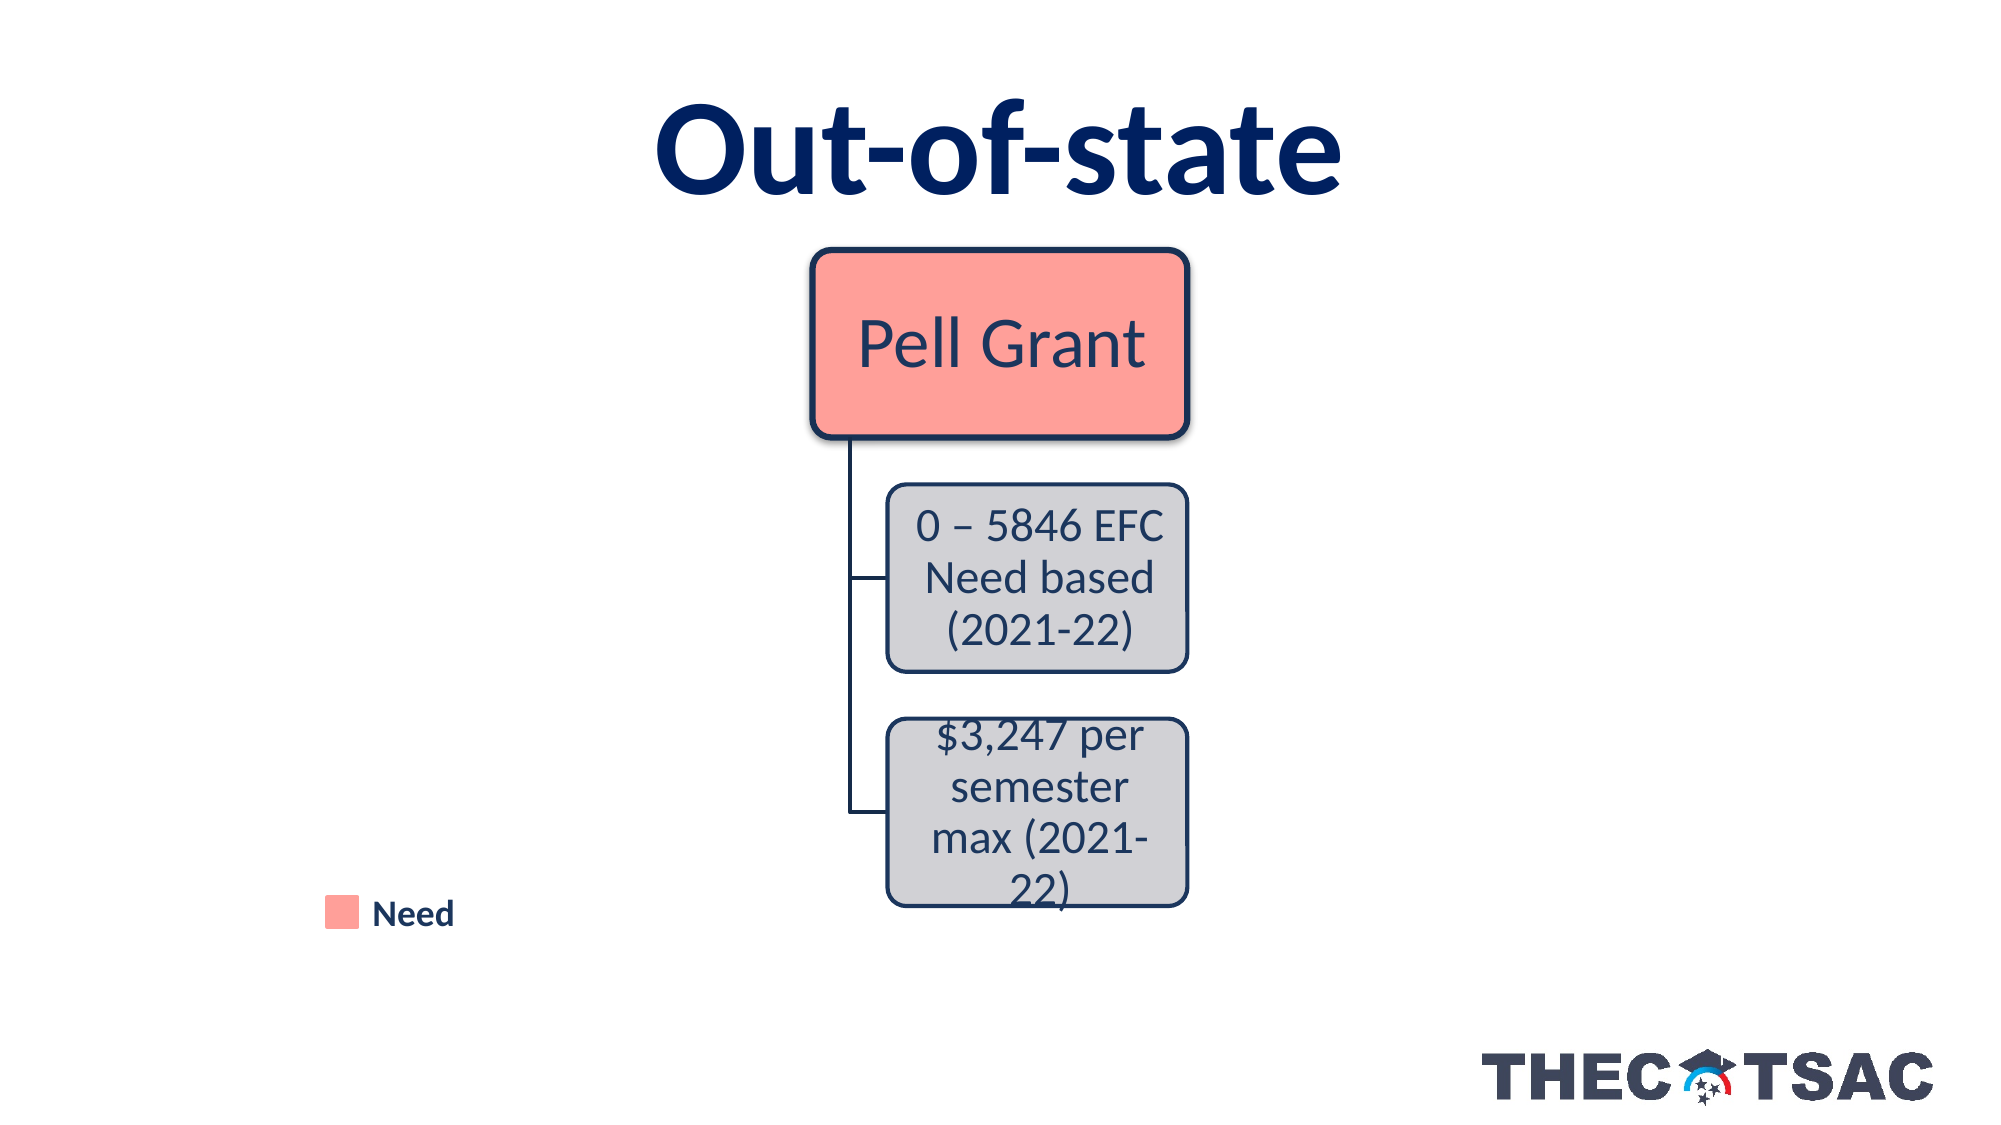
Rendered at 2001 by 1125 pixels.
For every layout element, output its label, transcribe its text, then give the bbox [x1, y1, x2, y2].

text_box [308, 249, 1692, 907]
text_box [327, 881, 496, 943]
text_box Out-of-state [324, 50, 1675, 238]
picture [1482, 1049, 1933, 1109]
